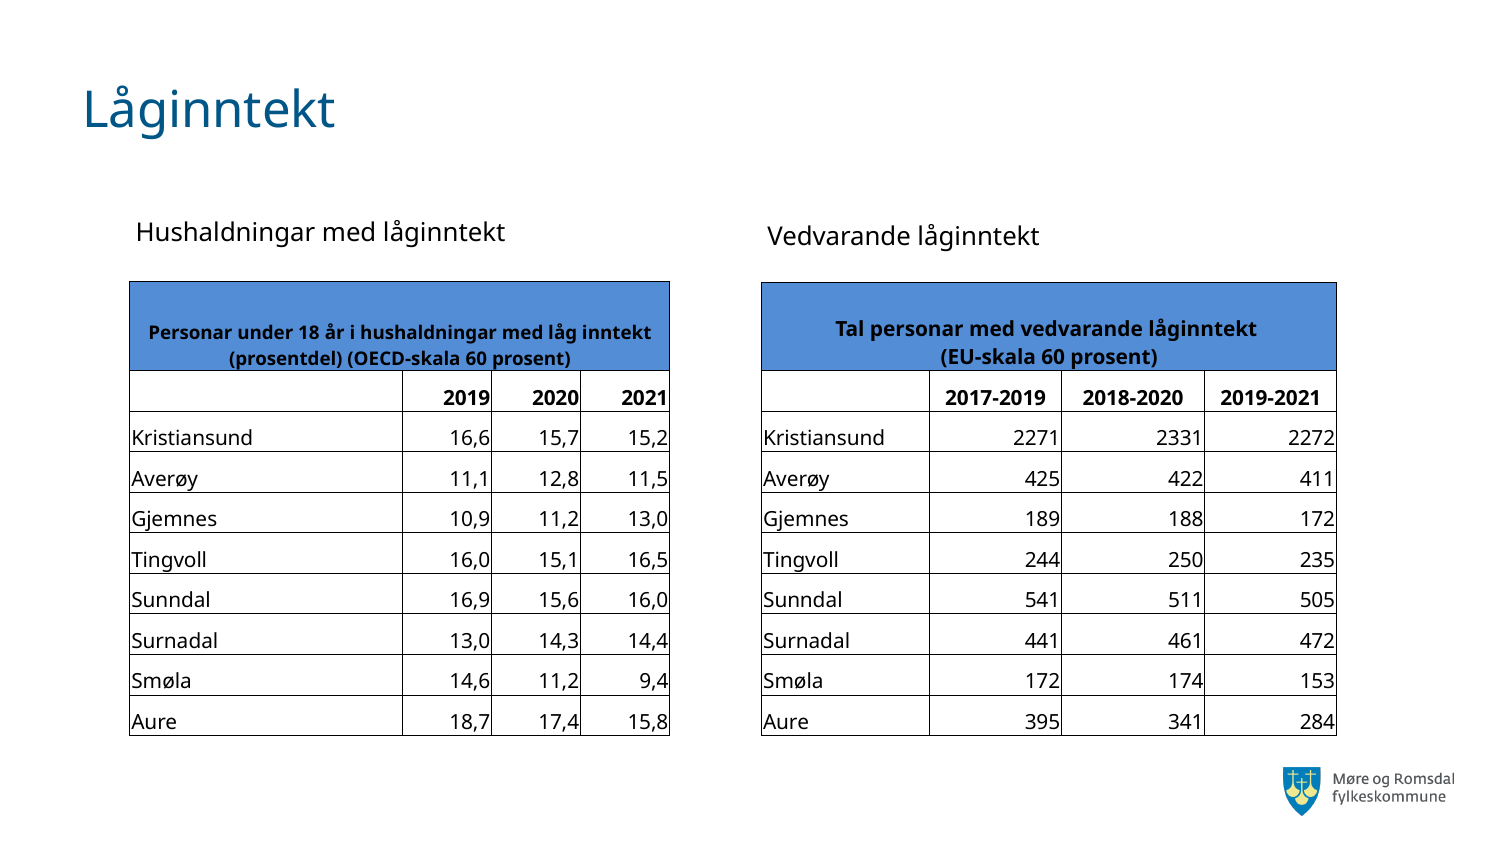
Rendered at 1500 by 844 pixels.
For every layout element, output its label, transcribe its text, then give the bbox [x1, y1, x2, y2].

table_cell 13,0 [403, 614, 491, 654]
table_cell 10,9 [403, 493, 491, 532]
table_cell 541 [930, 574, 1061, 613]
table_header Tal personar med vedvarande låginntekt (EU-skala 60 prosent) [762, 283, 1336, 370]
table_cell Aure [762, 696, 929, 735]
table_cell 16,5 [581, 533, 669, 573]
picture [1296, 793, 1307, 804]
table_cell Sunndal [762, 574, 929, 613]
table_cell 505 [1205, 574, 1336, 613]
table_cell 395 [930, 696, 1061, 735]
table_cell 15,8 [581, 696, 669, 735]
table_cell 174 [1062, 655, 1204, 695]
table_cell Kristiansund [762, 412, 929, 451]
table_cell 11,2 [492, 655, 580, 695]
table_cell 15,2 [581, 412, 669, 451]
table_cell Aure [130, 696, 402, 735]
table_cell 14,3 [492, 614, 580, 654]
table_cell 2017-2019 [930, 371, 1061, 411]
list Vedvarande låginntekt [761, 210, 1326, 279]
table_cell 15,1 [492, 533, 580, 573]
table_cell 18,7 [403, 696, 491, 735]
table_cell 425 [930, 452, 1061, 492]
table_cell 461 [1062, 614, 1204, 654]
table_cell 2021 [581, 371, 669, 411]
table_cell 2272 [1205, 412, 1336, 451]
table_header Personar under 18 år i hushaldningar med låg inntekt (prosentdel) (OECD-skala 60 prosent) [130, 282, 669, 370]
table_cell 12,8 [492, 452, 580, 492]
table_cell 14,4 [581, 614, 669, 654]
table_cell Averøy [762, 452, 929, 492]
table_cell Surnadal [762, 614, 929, 654]
table_cell Kristiansund [130, 412, 402, 451]
list Hushaldningar med låginntekt [129, 207, 670, 275]
table_cell Smøla [130, 655, 402, 695]
table_cell 172 [930, 655, 1061, 695]
table_cell Gjemnes [762, 493, 929, 532]
table_cell 235 [1205, 533, 1336, 573]
table_cell 2020 [492, 371, 580, 411]
picture [1283, 790, 1300, 816]
table_cell 16,0 [403, 533, 491, 573]
table_cell 11,2 [492, 493, 580, 532]
table_cell Smøla [762, 655, 929, 695]
title Låginntekt [76, 72, 1437, 164]
table_cell 13,0 [581, 493, 669, 532]
table_cell Surnadal [130, 614, 402, 654]
table_cell 14,6 [403, 655, 491, 695]
table_cell Averøy [130, 452, 402, 492]
table_cell Tingvoll [130, 533, 402, 573]
table_cell 15,7 [492, 412, 580, 451]
table_cell 2018-2020 [1062, 371, 1204, 411]
table_cell [130, 371, 402, 411]
table_cell 441 [930, 614, 1061, 654]
table_cell 11,5 [581, 452, 669, 492]
picture [1305, 771, 1316, 796]
table_cell 16,0 [581, 574, 669, 613]
table_cell 284 [1205, 696, 1336, 735]
table_cell 422 [1062, 452, 1204, 492]
table_cell 11,1 [403, 452, 491, 492]
table_cell Tingvoll [762, 533, 929, 573]
table_cell 2331 [1062, 412, 1204, 451]
table_cell 16,9 [403, 574, 491, 613]
table_cell Sunndal [130, 574, 402, 613]
table_cell 2271 [930, 412, 1061, 451]
picture [1287, 786, 1299, 796]
table_cell 511 [1062, 574, 1204, 613]
table_cell 15,6 [492, 574, 580, 613]
table_cell 250 [1062, 533, 1204, 573]
table_cell Gjemnes [130, 493, 402, 532]
table_cell 341 [1062, 696, 1204, 735]
table_cell 411 [1205, 452, 1336, 492]
table_cell 153 [1205, 655, 1336, 695]
table_cell 189 [930, 493, 1061, 532]
table_cell 172 [1205, 493, 1336, 532]
table_cell 244 [930, 533, 1061, 573]
table_cell 2019 [403, 371, 491, 411]
table_cell 2019-2021 [1205, 371, 1336, 411]
table_cell 472 [1205, 614, 1336, 654]
picture [1304, 767, 1454, 816]
table_cell 9,4 [581, 655, 669, 695]
table_cell 188 [1062, 493, 1204, 532]
table_cell 16,6 [403, 412, 491, 451]
table_cell 17,4 [492, 696, 580, 735]
table_cell [762, 371, 929, 411]
